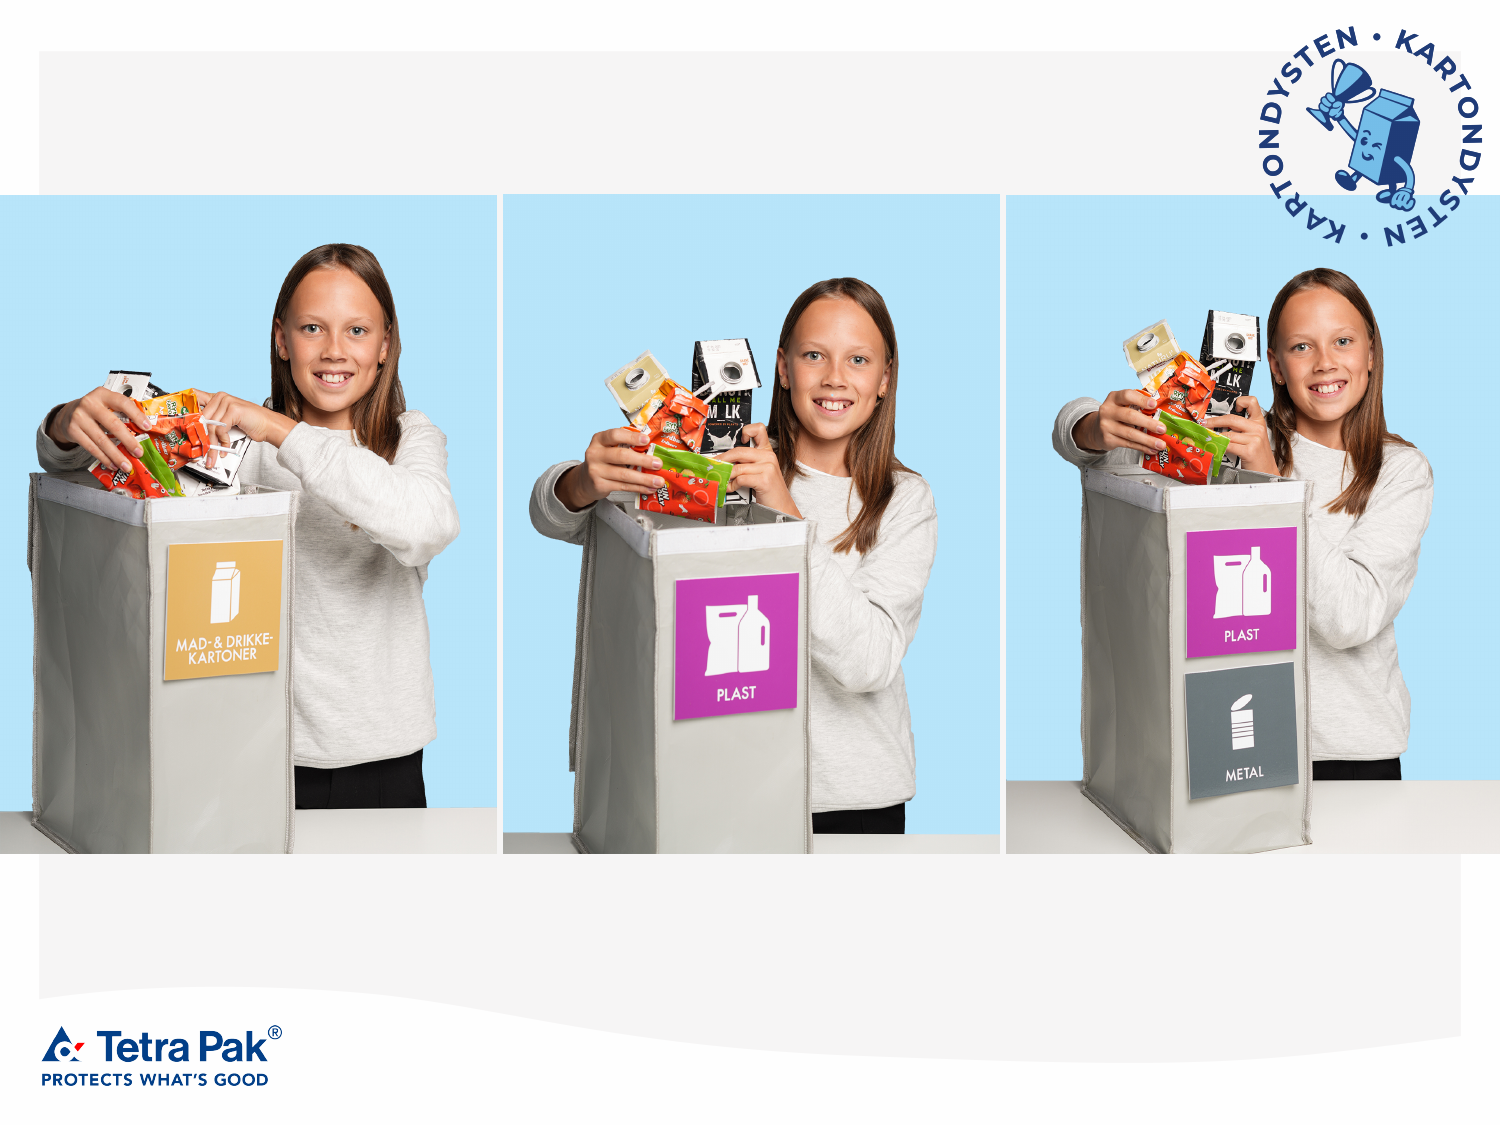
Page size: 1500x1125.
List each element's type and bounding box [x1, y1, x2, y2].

picture [41, 1025, 282, 1086]
picture [1249, 16, 1491, 258]
text_box [0, 194, 1500, 855]
